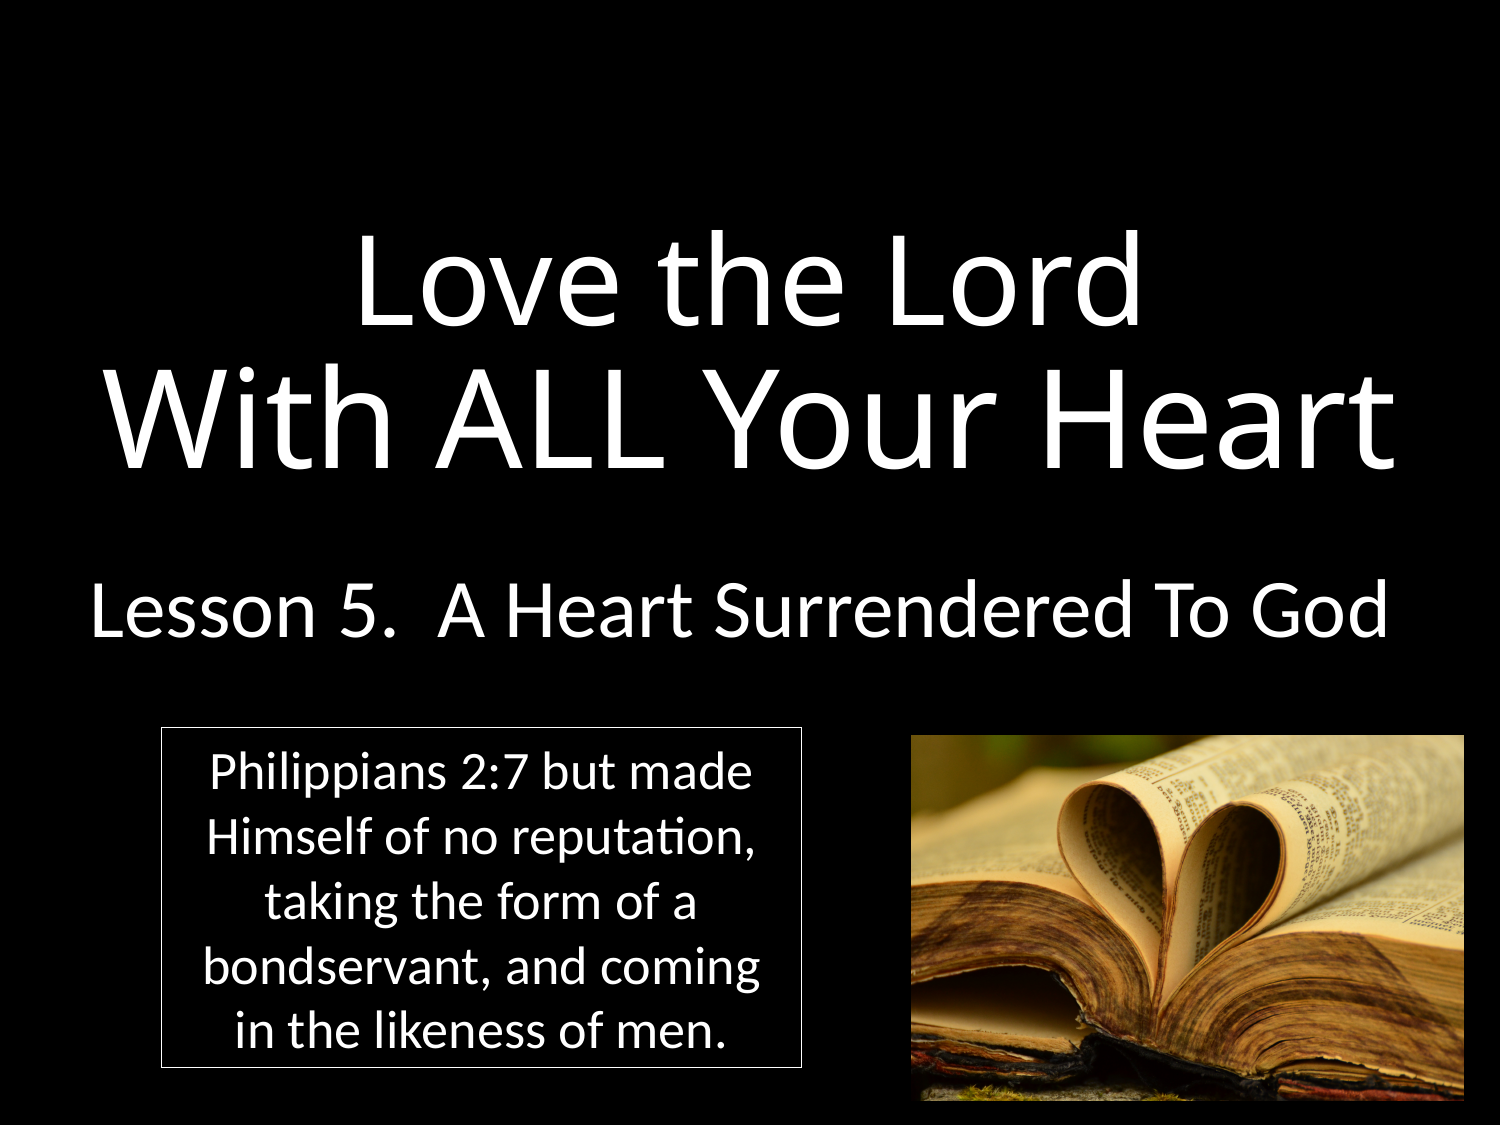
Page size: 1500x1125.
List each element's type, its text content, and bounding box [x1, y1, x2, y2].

text_box Lesson 5. A Heart Surrendered To God [0, 546, 1500, 662]
text_box With ALL Your Heart [0, 323, 1500, 504]
picture [911, 735, 1464, 1101]
text_box Love the Lord [0, 192, 1500, 323]
text_box Philippians 2:7 but made Himself of no reputation, taking the form of a bondservant, and coming in the likeness of men. [161, 727, 802, 1068]
